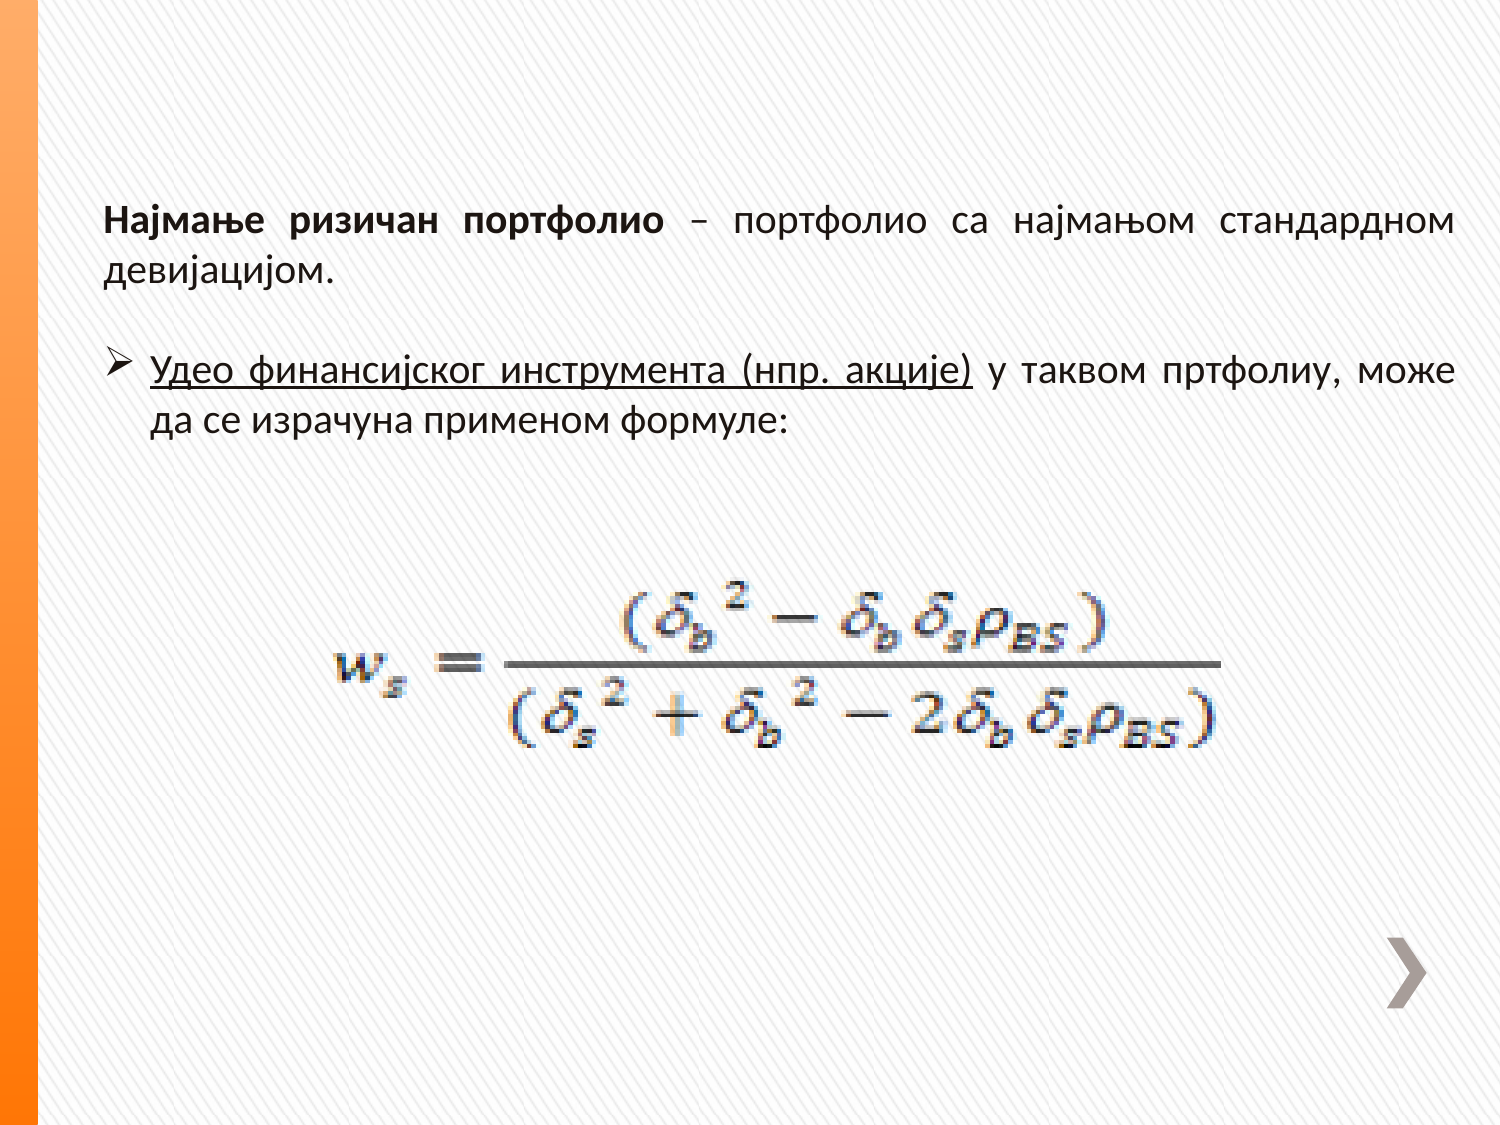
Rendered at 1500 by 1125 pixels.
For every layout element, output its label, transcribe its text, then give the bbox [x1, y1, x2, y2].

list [333, 573, 1227, 752]
text_box Најмање ризичан портфолио – портфолио са најмањом стандардном девијацијом. Удео финансијског инструмента (нпр. акције) у таквом пртфолиу, може да се израчуна применом формуле: [88, 184, 1471, 450]
